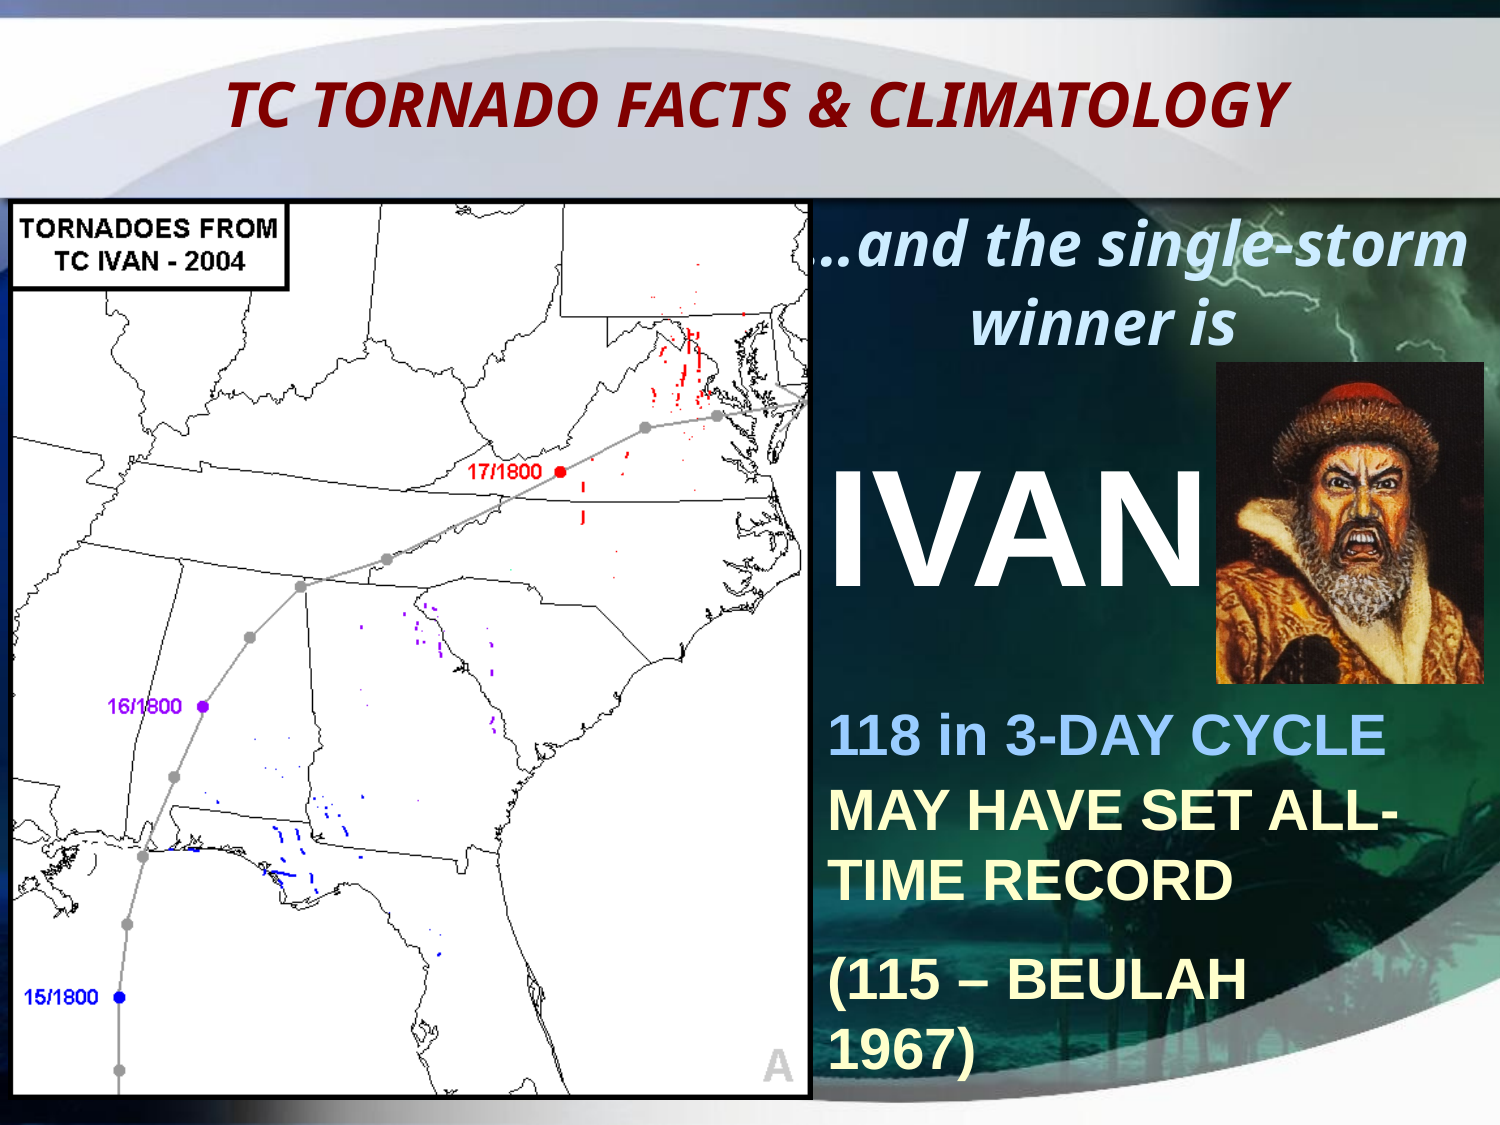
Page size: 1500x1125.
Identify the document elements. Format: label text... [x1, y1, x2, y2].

text_box 118 in 3-DAY CYCLE [817, 689, 1425, 764]
picture [0, 180, 1500, 1125]
text_box TC TORNADO FACTS & CLIMATOLOGY [0, 24, 1463, 180]
picture [0, 0, 1500, 174]
text_box MAY HAVE SET ALL-TIME RECORD (115 – BEULAH 1967) [817, 764, 1425, 1089]
text_box IVAN [817, 412, 1211, 628]
text_box …and the single-storm winner is [725, 174, 1500, 388]
